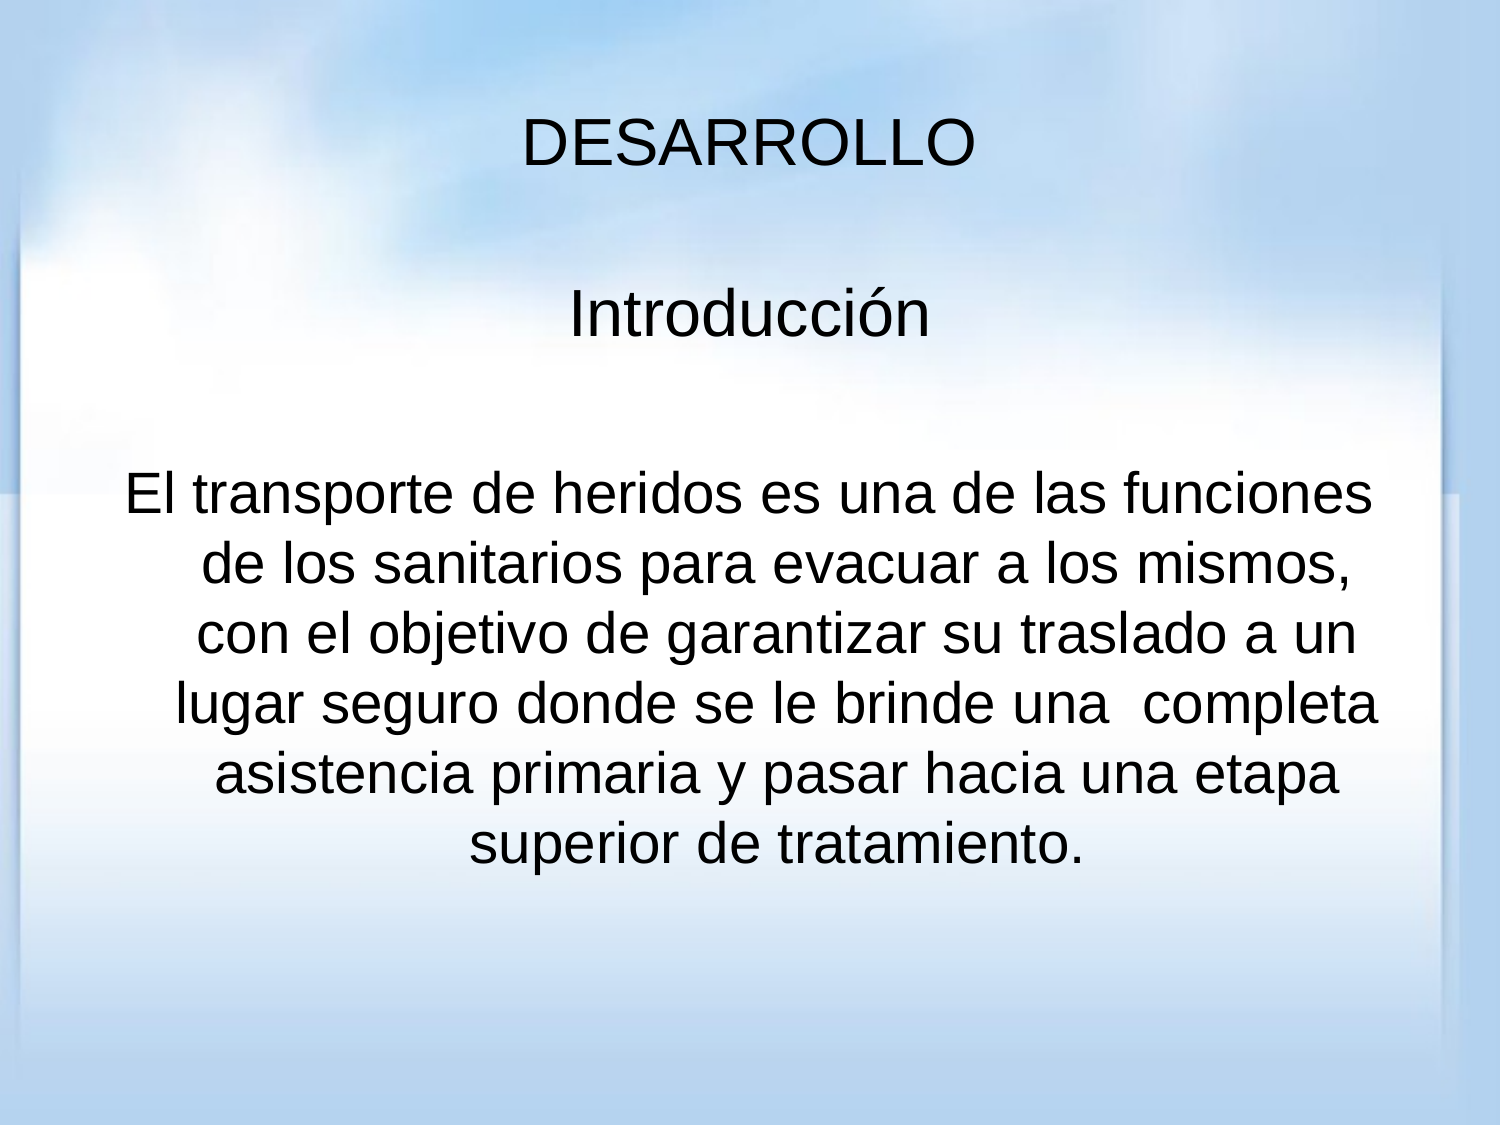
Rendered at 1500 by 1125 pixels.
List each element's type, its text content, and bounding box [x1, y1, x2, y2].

title DESARROLLO [75, 45, 1425, 233]
picture [0, 0, 1500, 1125]
list Introducción El transporte de heridos es una de las funciones de los sanitarios para evacuar a los mismos, con el objetivo de garantizar su traslado a un lugar seguro donde se le brinde una completa asistencia primaria y pasar hacia una etapa superior de tratamiento. [75, 262, 1425, 1005]
